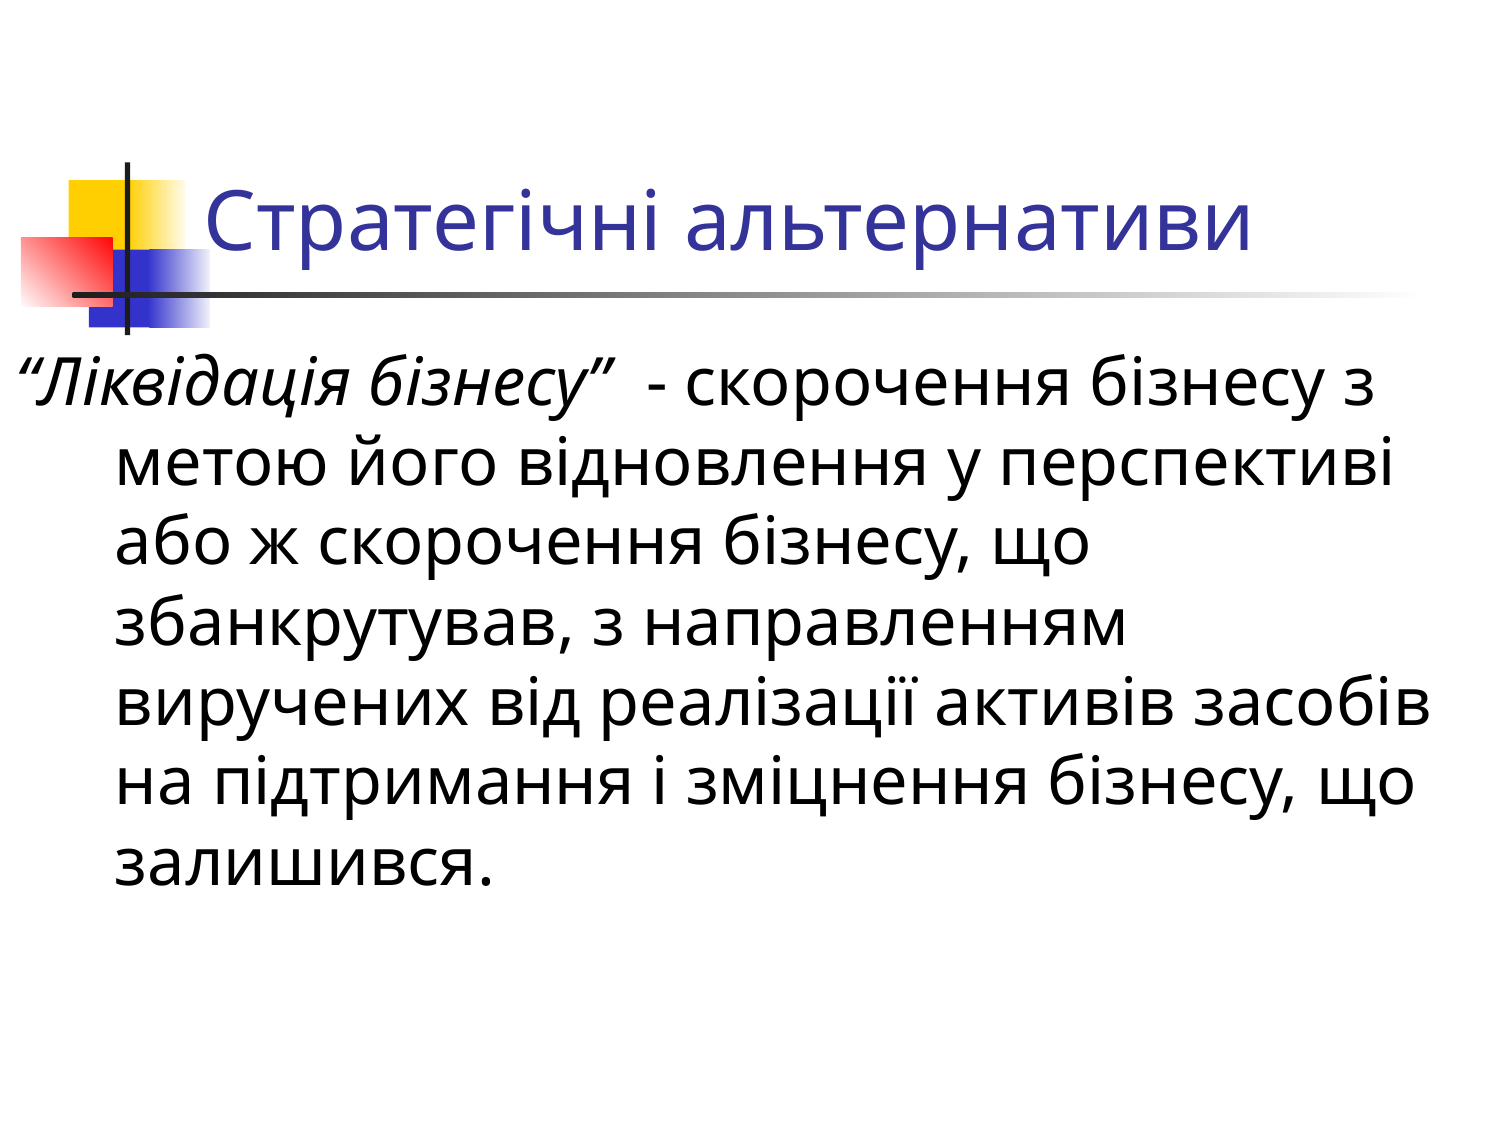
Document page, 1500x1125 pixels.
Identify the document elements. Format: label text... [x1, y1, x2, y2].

title Стратегічні альтернативи [188, 34, 1468, 276]
list “Ліквідація бізнесу” - скорочення бізнесу з метою його відновлення у перспективі або ж скорочення бізнесу, що збанкрутував, з направленням виручених від реалізації активів засобів на підтримання і зміцнення бізнесу, що залишився. [0, 330, 1470, 1125]
